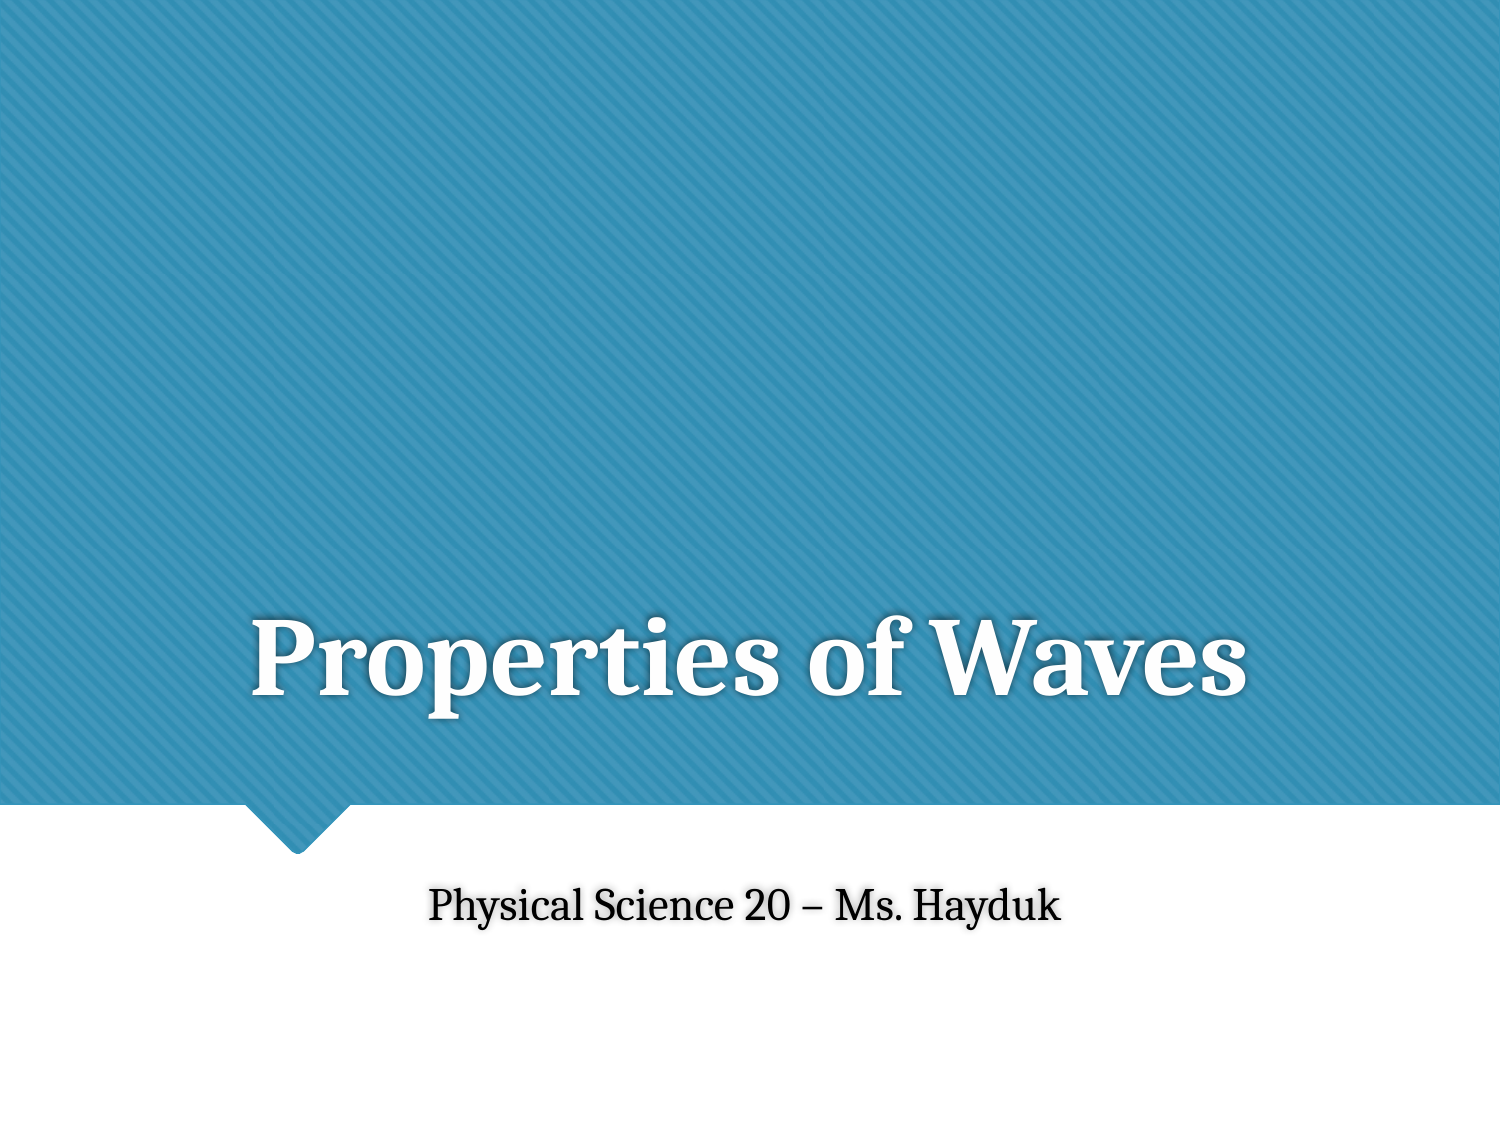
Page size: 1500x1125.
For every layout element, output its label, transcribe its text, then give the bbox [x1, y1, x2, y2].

subtitle Physical Science 20 – Ms. Hayduk [132, 866, 1368, 938]
title Properties of Waves [132, 237, 1368, 726]
